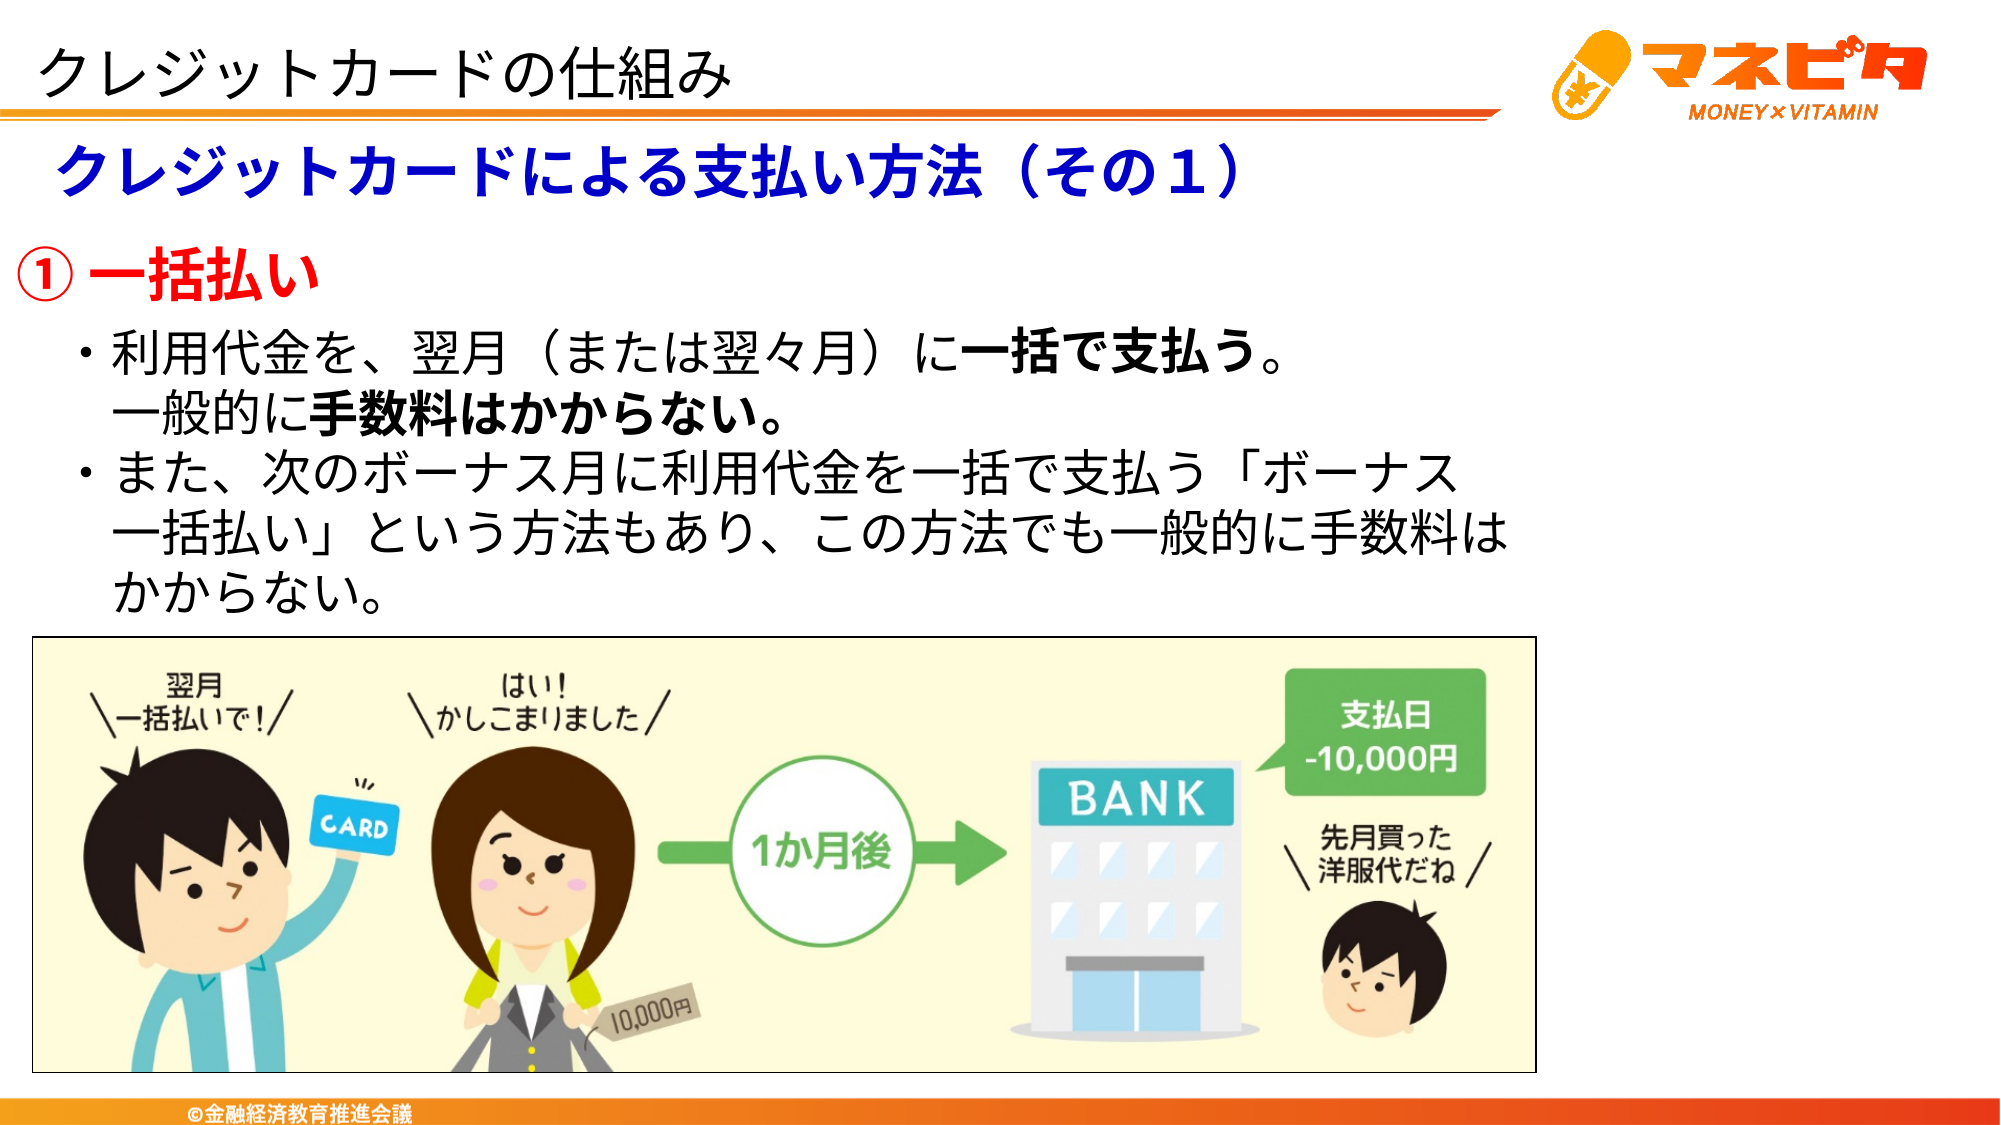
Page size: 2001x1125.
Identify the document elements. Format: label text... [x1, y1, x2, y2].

text_box 手数料はかからない [263, 349, 803, 475]
title クレジットカードによる支払い方法（その１） [11, 135, 1517, 227]
text_box 一括で支払う [930, 297, 1291, 403]
picture [1552, 30, 1927, 120]
picture [0, 69, 20, 132]
text_box ①一括払い ・利用代金を、翌月（または翌々月）に 。 一般的に 。 ・また、次のボーナス月に利用代金を一括で支払う「ボーナス 一括払い」という方法もあり、この方法でも一般的に手数料は かからない。 [1, 231, 1536, 629]
picture [33, 637, 1536, 1072]
picture [0, 1071, 2000, 1125]
text_box クレジットカードの仕組み [20, 37, 1291, 139]
picture [1291, 69, 1540, 132]
